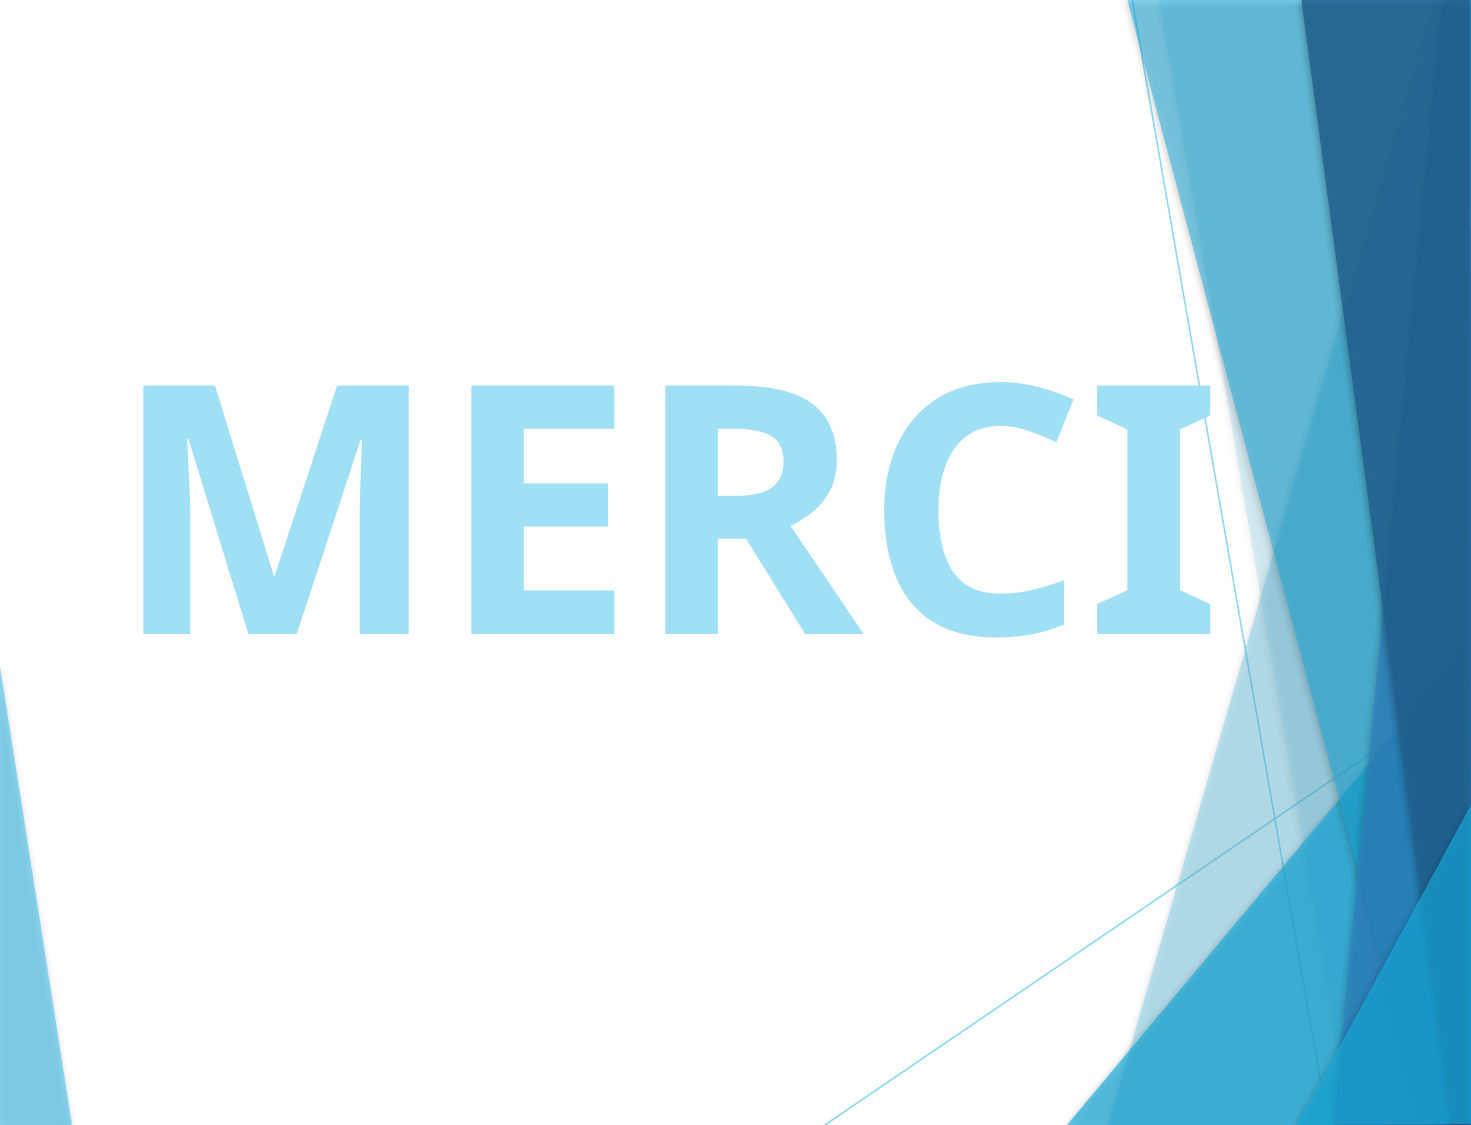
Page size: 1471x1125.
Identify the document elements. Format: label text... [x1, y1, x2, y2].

title MERCI [97, 278, 1400, 410]
